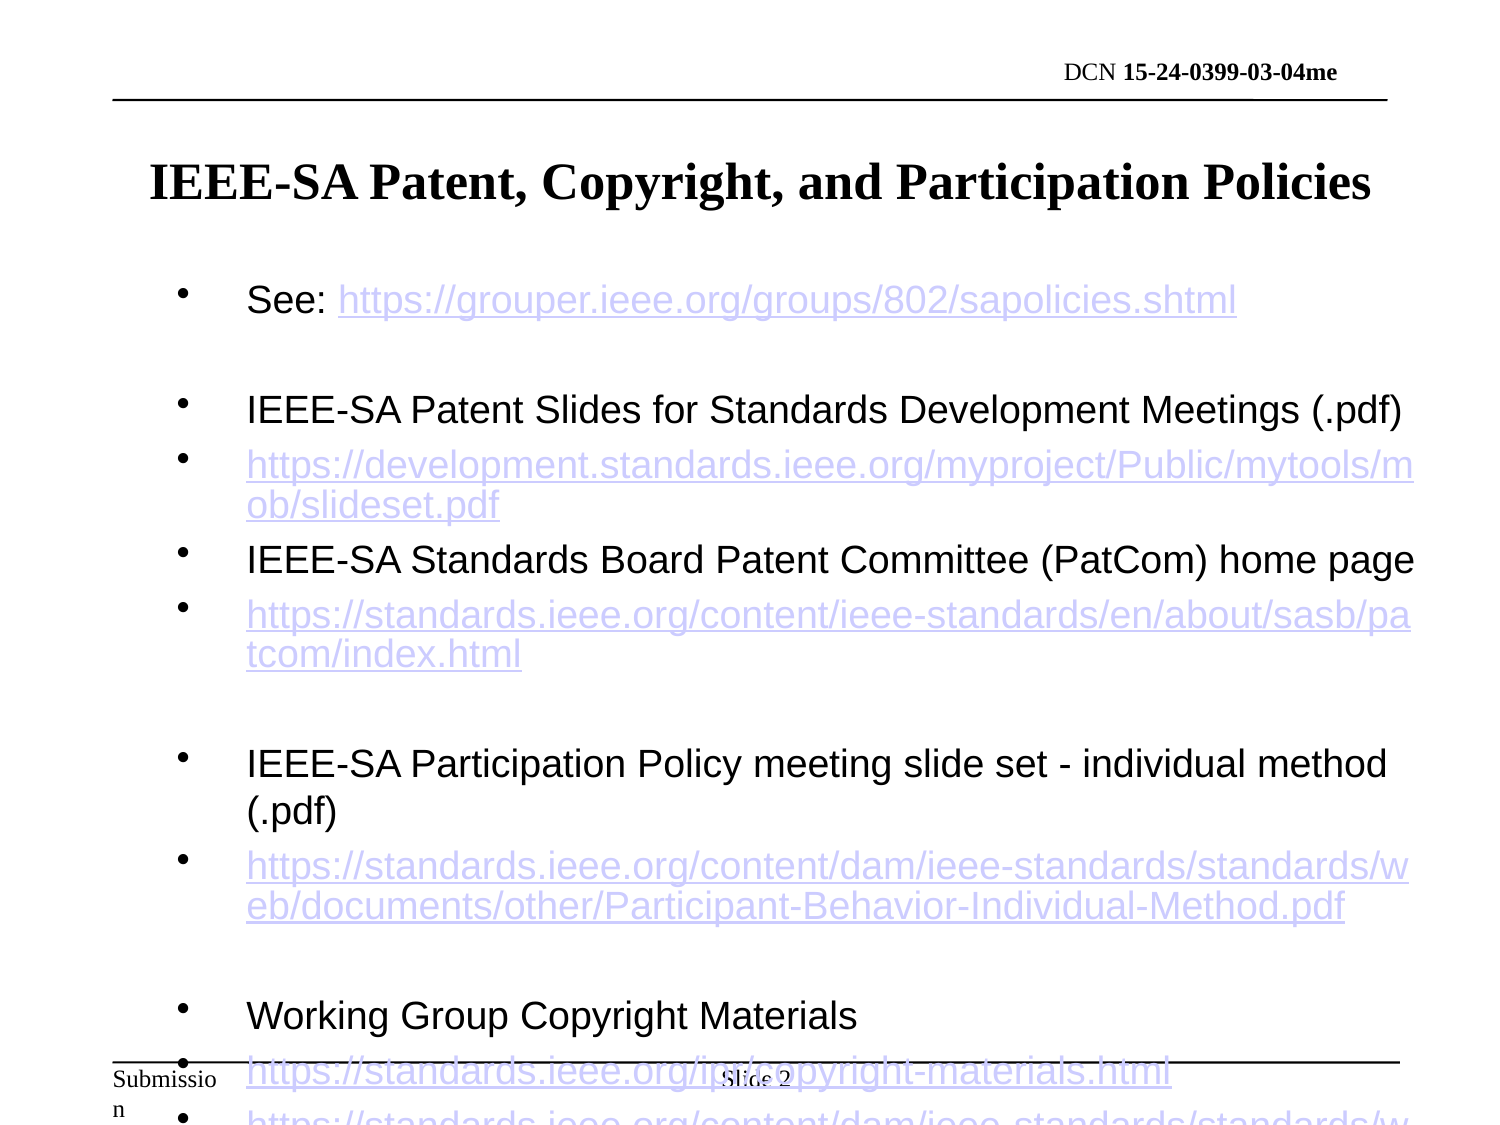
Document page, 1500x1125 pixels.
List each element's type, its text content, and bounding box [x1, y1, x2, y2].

list See: https://grouper.ieee.org/groups/802/sapolicies.shtml IEEE-SA Patent Slides for Standards Development Meetings (.pdf) https://development.standards.ieee.org/myproject/Public/mytools/mob/slideset.pdf IEEE-SA Standards Board Patent Committee (PatCom) home page https://standards.ieee.org/content/ieee-standards/en/about/sasb/patcom/index.html IEEE-SA Participation Policy meeting slide set - individual method (.pdf) https://standards.ieee.org/content/dam/ieee-standards/standards/web/documents/other/Participant-Behavior-Individual-Method.pdf Working Group Copyright Materials https://standards.ieee.org/ipr/copyright-materials.html https://standards.ieee.org/content/dam/ieee-standards/standards/web/documents/other/ieee-sa-copyright-policy-2019.pdf [161, 266, 1436, 1047]
title IEEE-SA Patent, Copyright, and Participation Policies [123, 113, 1398, 244]
slide_number Slide 2 [712, 1062, 800, 1093]
